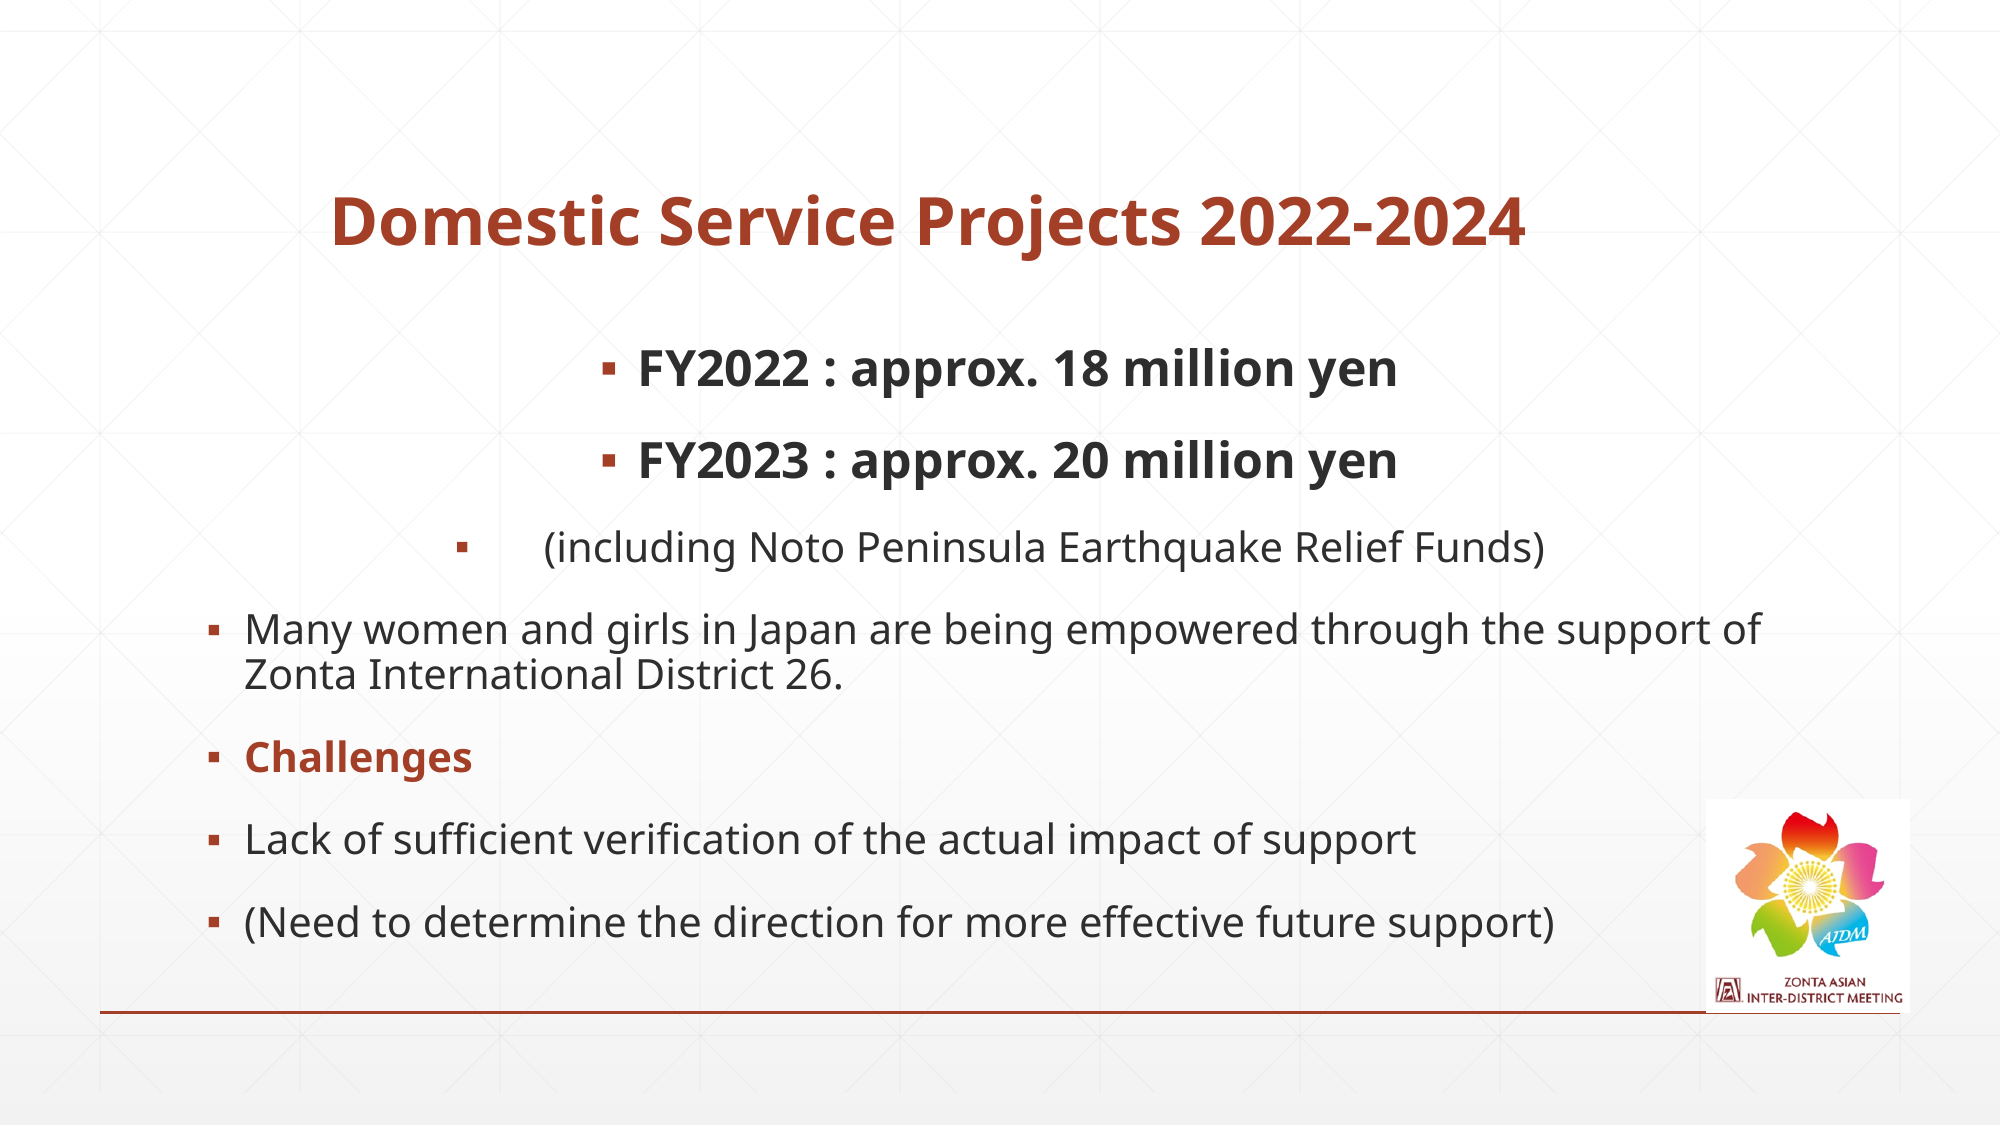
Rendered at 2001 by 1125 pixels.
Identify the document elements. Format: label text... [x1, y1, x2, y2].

picture [1706, 799, 1910, 1013]
list FY2022 : approx. 18 million yen FY2023 : approx. 20 million yen (including Noto Peninsula Earthquake Relief Funds) Many women and girls in Japan are being empowered through the support of Zonta International District 26. Challenges Lack of sufficient verification of the actual impact of support (Need to determine the direction for more effective future support) [191, 335, 1809, 968]
title Domestic Service Projects 2022-2024 [314, 157, 1686, 268]
